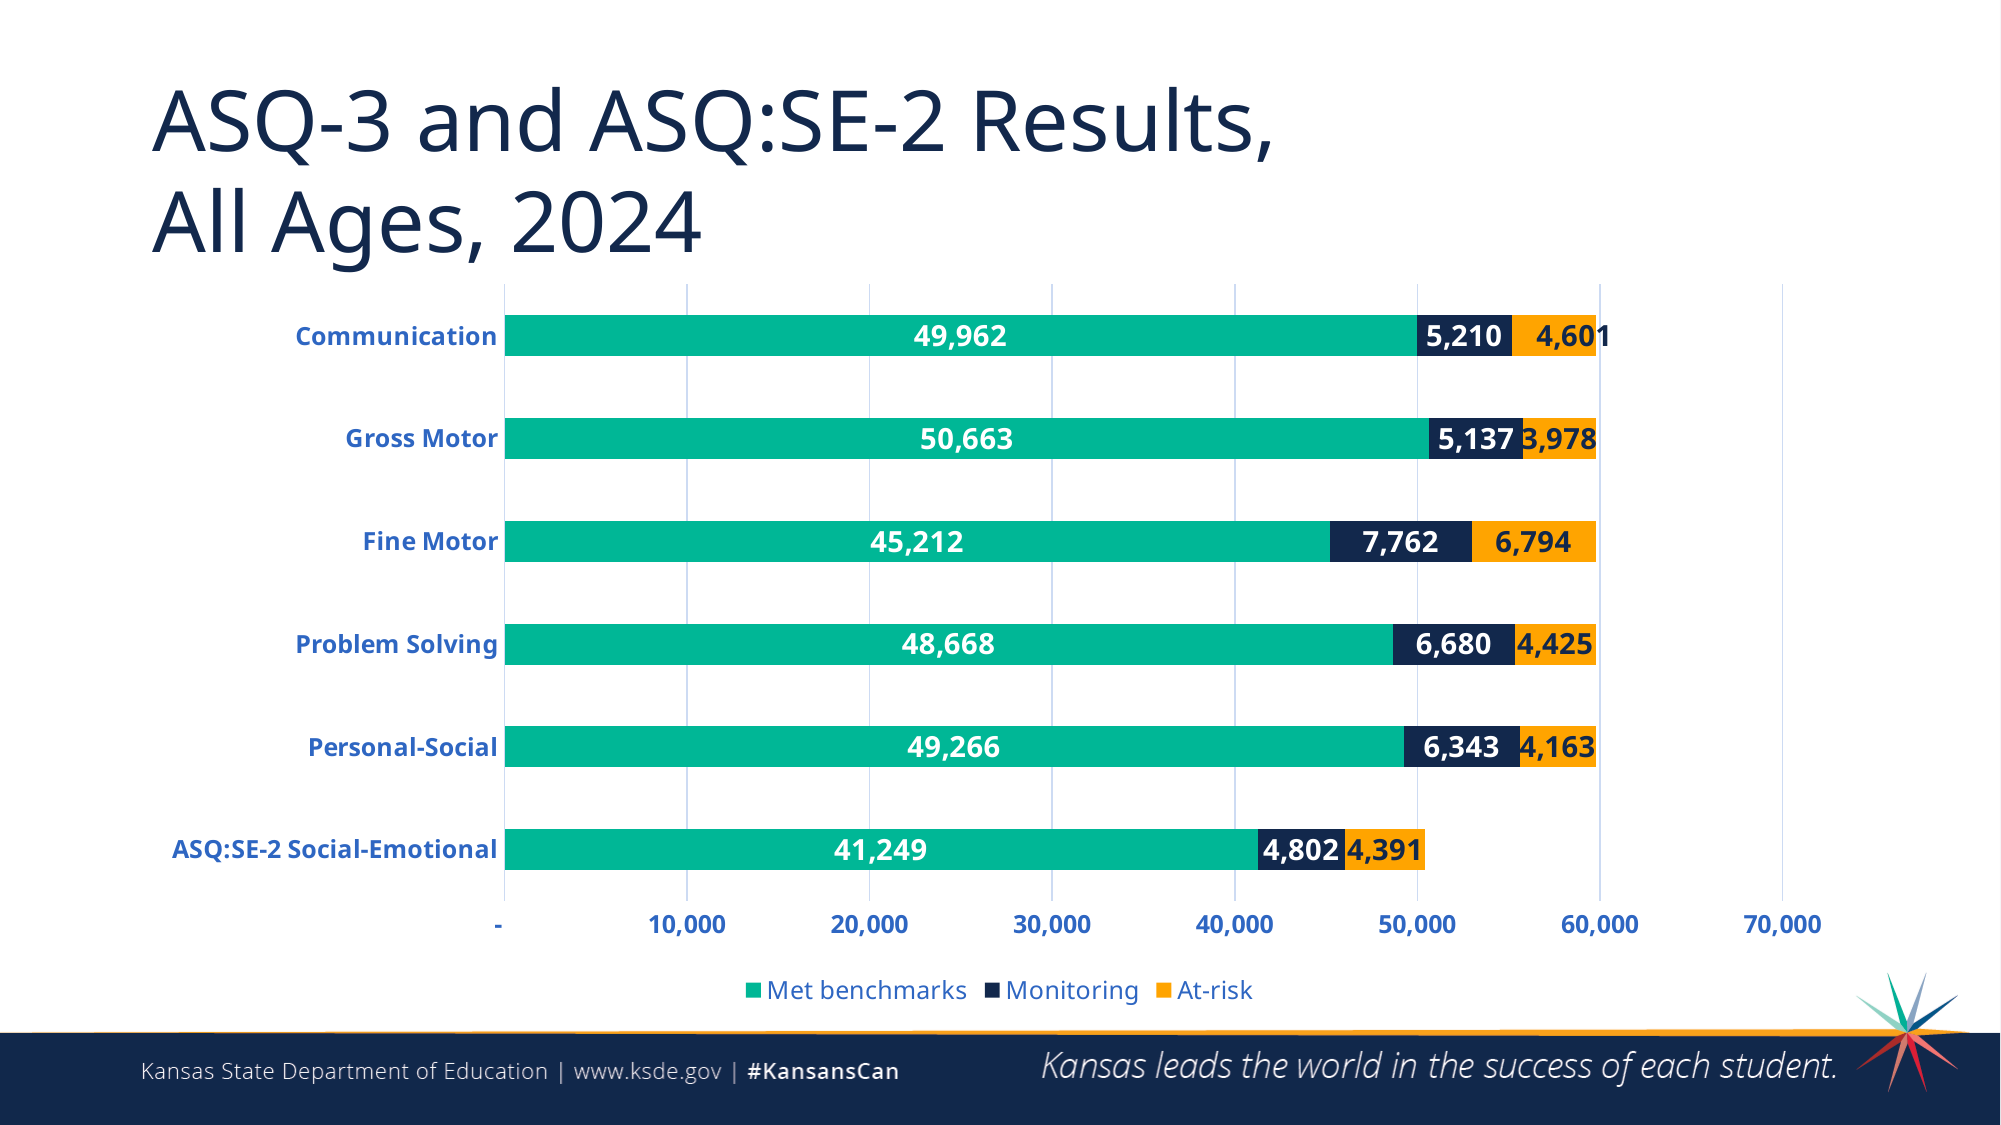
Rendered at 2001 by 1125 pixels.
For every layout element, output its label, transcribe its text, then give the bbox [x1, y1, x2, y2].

chart [137, 269, 1863, 1014]
picture [0, 0, 2001, 1125]
title ASQ-3 and ASQ:SE-2 Results, All Ages, 2024 [137, 59, 1863, 269]
